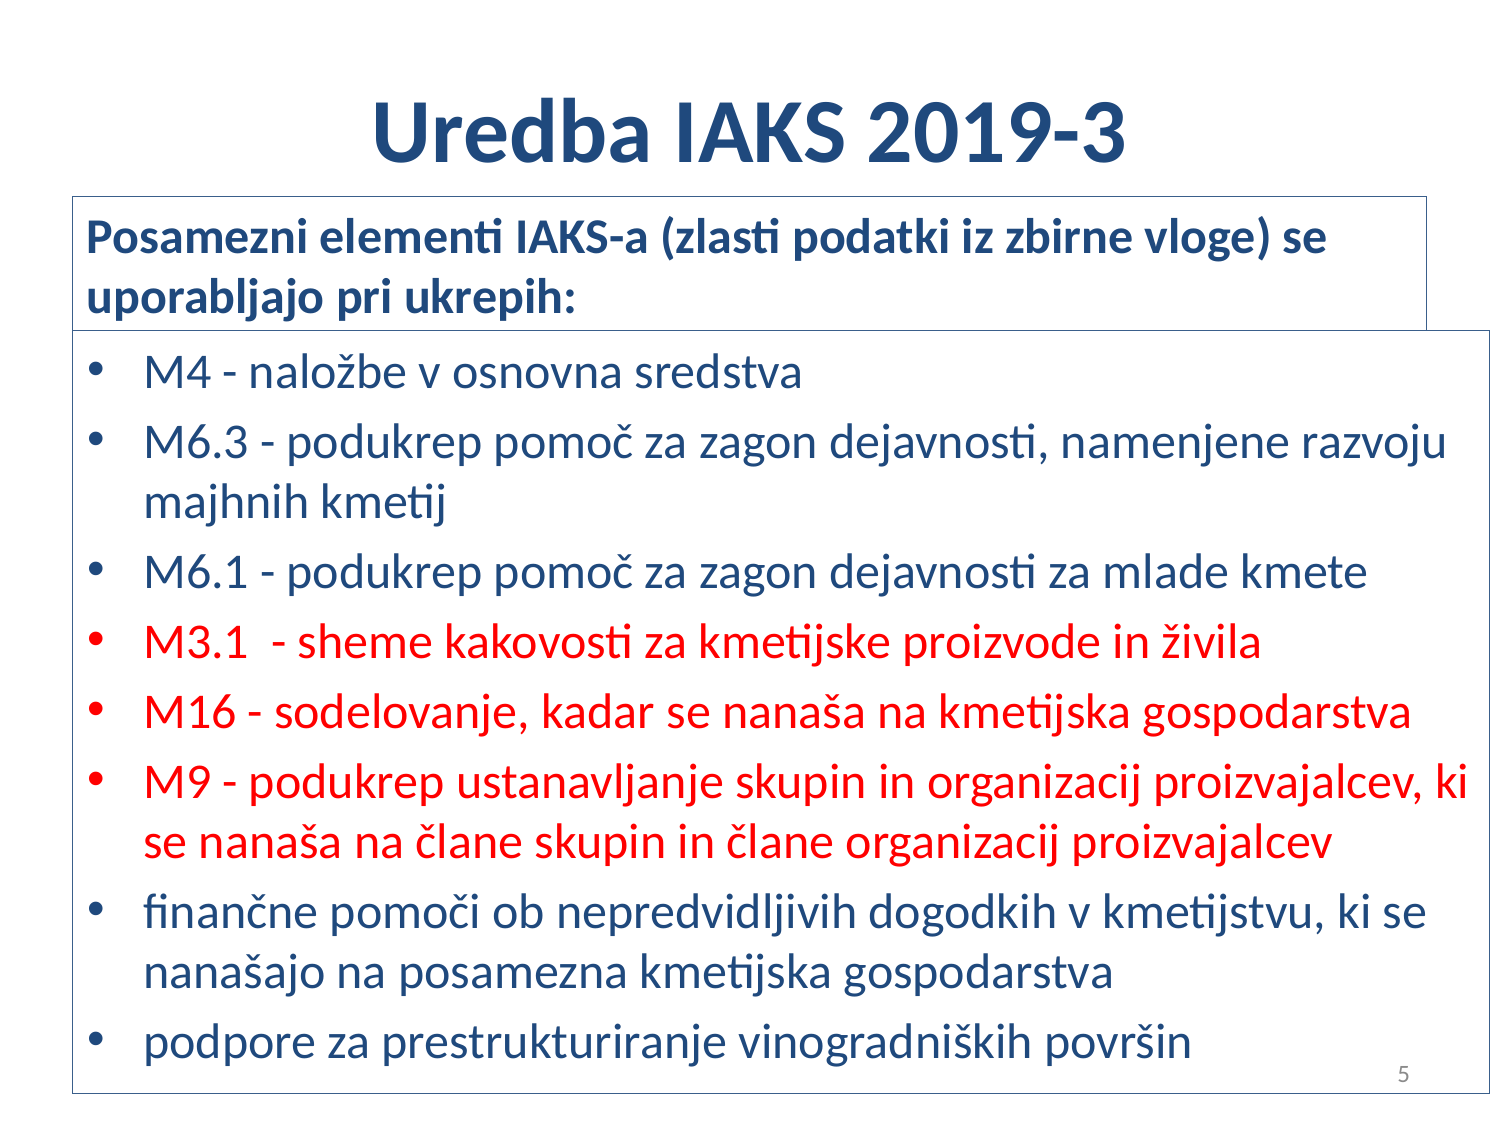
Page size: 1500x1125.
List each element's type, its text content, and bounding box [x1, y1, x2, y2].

slide_number 5 [1074, 1042, 1425, 1103]
text_box Posamezni elementi IAKS-a (zlasti podatki iz zbirne vloge) se uporabljajo pri ukrepih: [72, 196, 1427, 331]
list M4 - naložbe v osnovna sredstva M6.3 - podukrep pomoč za zagon dejavnosti, namenjene razvoju majhnih kmetij M6.1 - podukrep pomoč za zagon dejavnosti za mlade kmete M3.1 - sheme kakovosti za kmetijske proizvode in živila M16 - sodelovanje, kadar se nanaša na kmetijska gospodarstva M9 - podukrep ustanavljanje skupin in organizacij proizvajalcev, ki se nanaša na člane skupin in člane organizacij proizvajalcev finančne pomoči ob nepredvidljivih dogodkih v kmetijstvu, ki se nanašajo na posamezna kmetijska gospodarstva podpore za prestrukturiranje vinogradniških površin [72, 330, 1490, 1094]
title Uredba IAKS 2019-3 [75, 19, 1425, 196]
